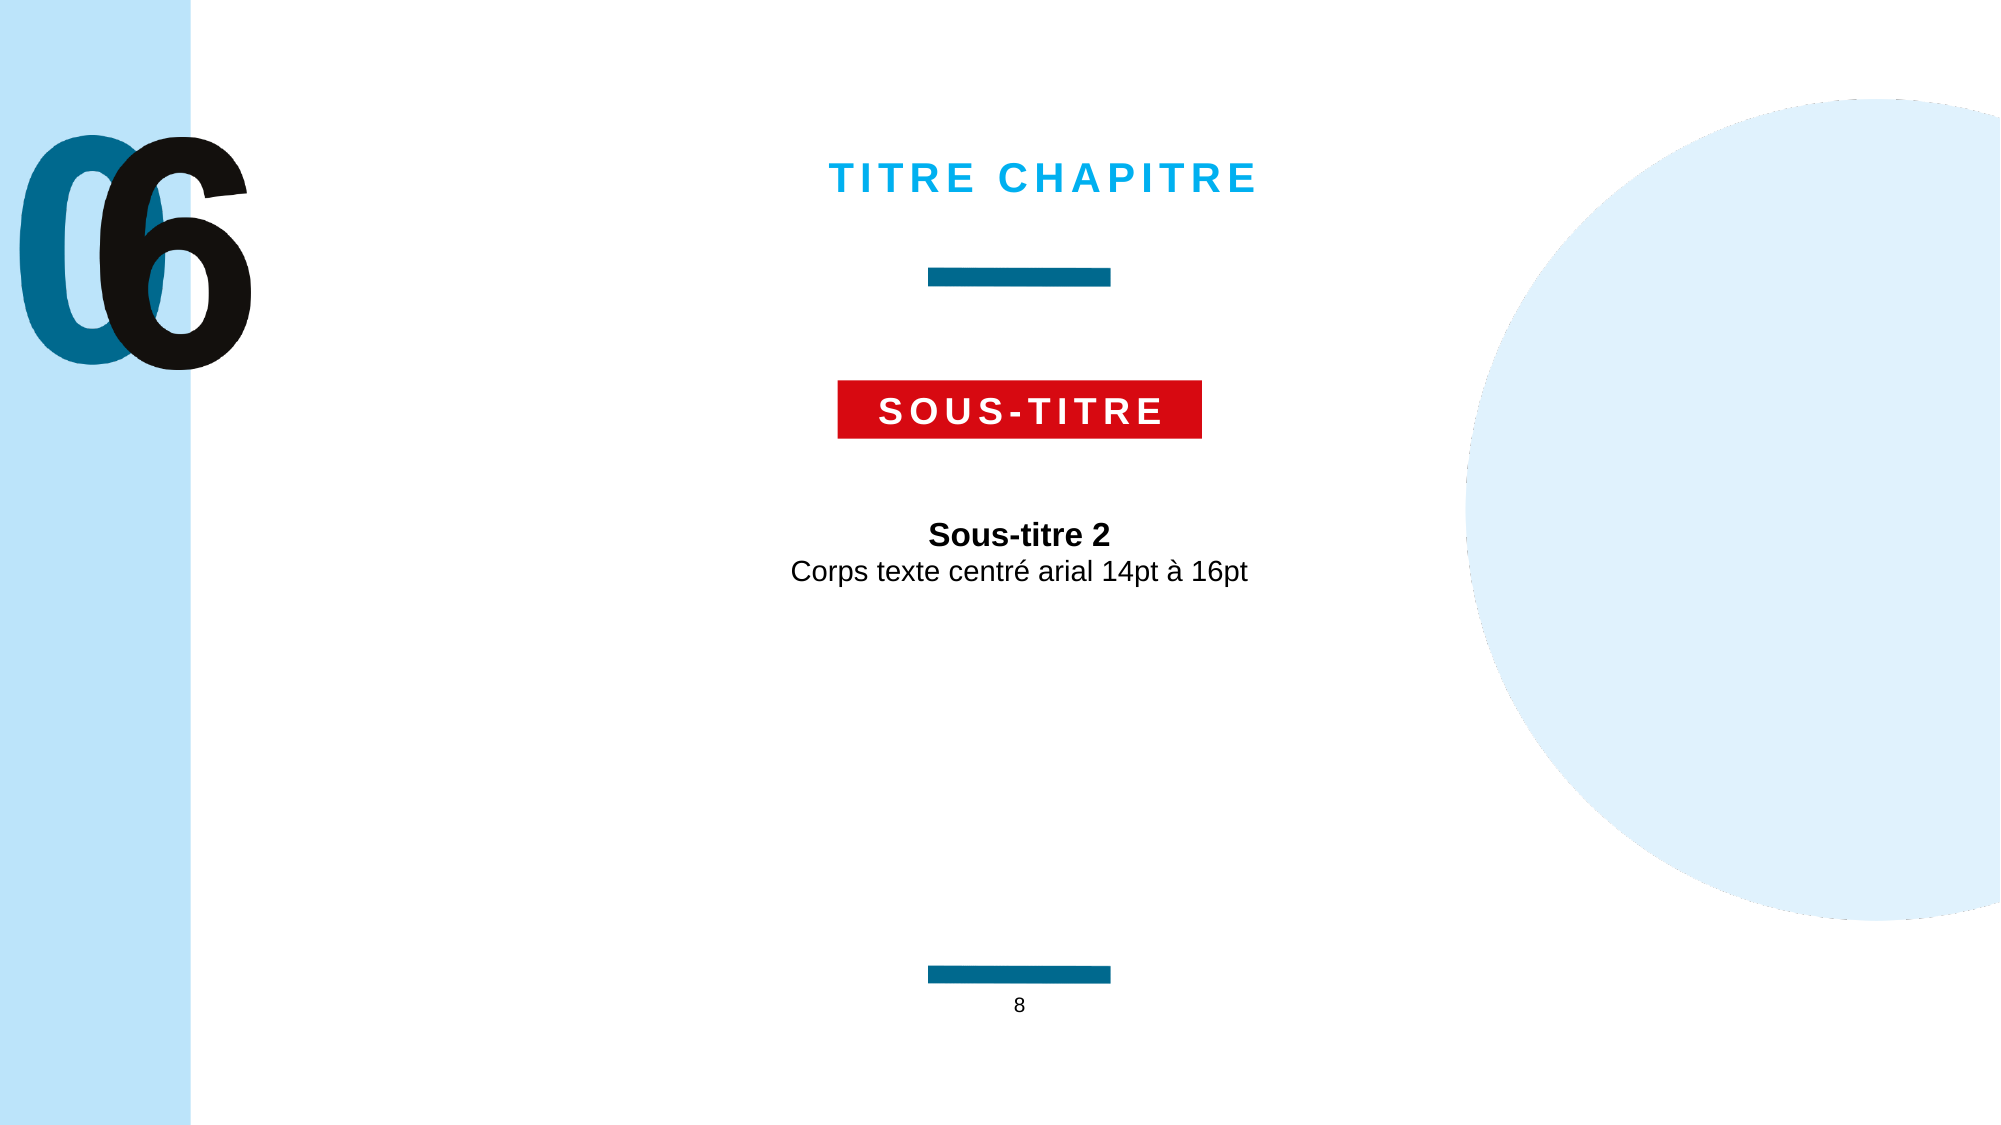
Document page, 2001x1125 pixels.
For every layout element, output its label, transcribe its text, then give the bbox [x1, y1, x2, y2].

text_box 8 [983, 985, 1056, 1024]
picture [19, 135, 81, 236]
picture [19, 135, 252, 370]
text_box Titre chapitre [264, 143, 1465, 209]
picture [1465, 86, 2000, 924]
text_box [0, 0, 192, 1125]
text_box Sous-titre 2 Corps texte centré arial 14pt à 16pt [378, 505, 1465, 596]
text_box Sous-titre [837, 379, 1203, 440]
